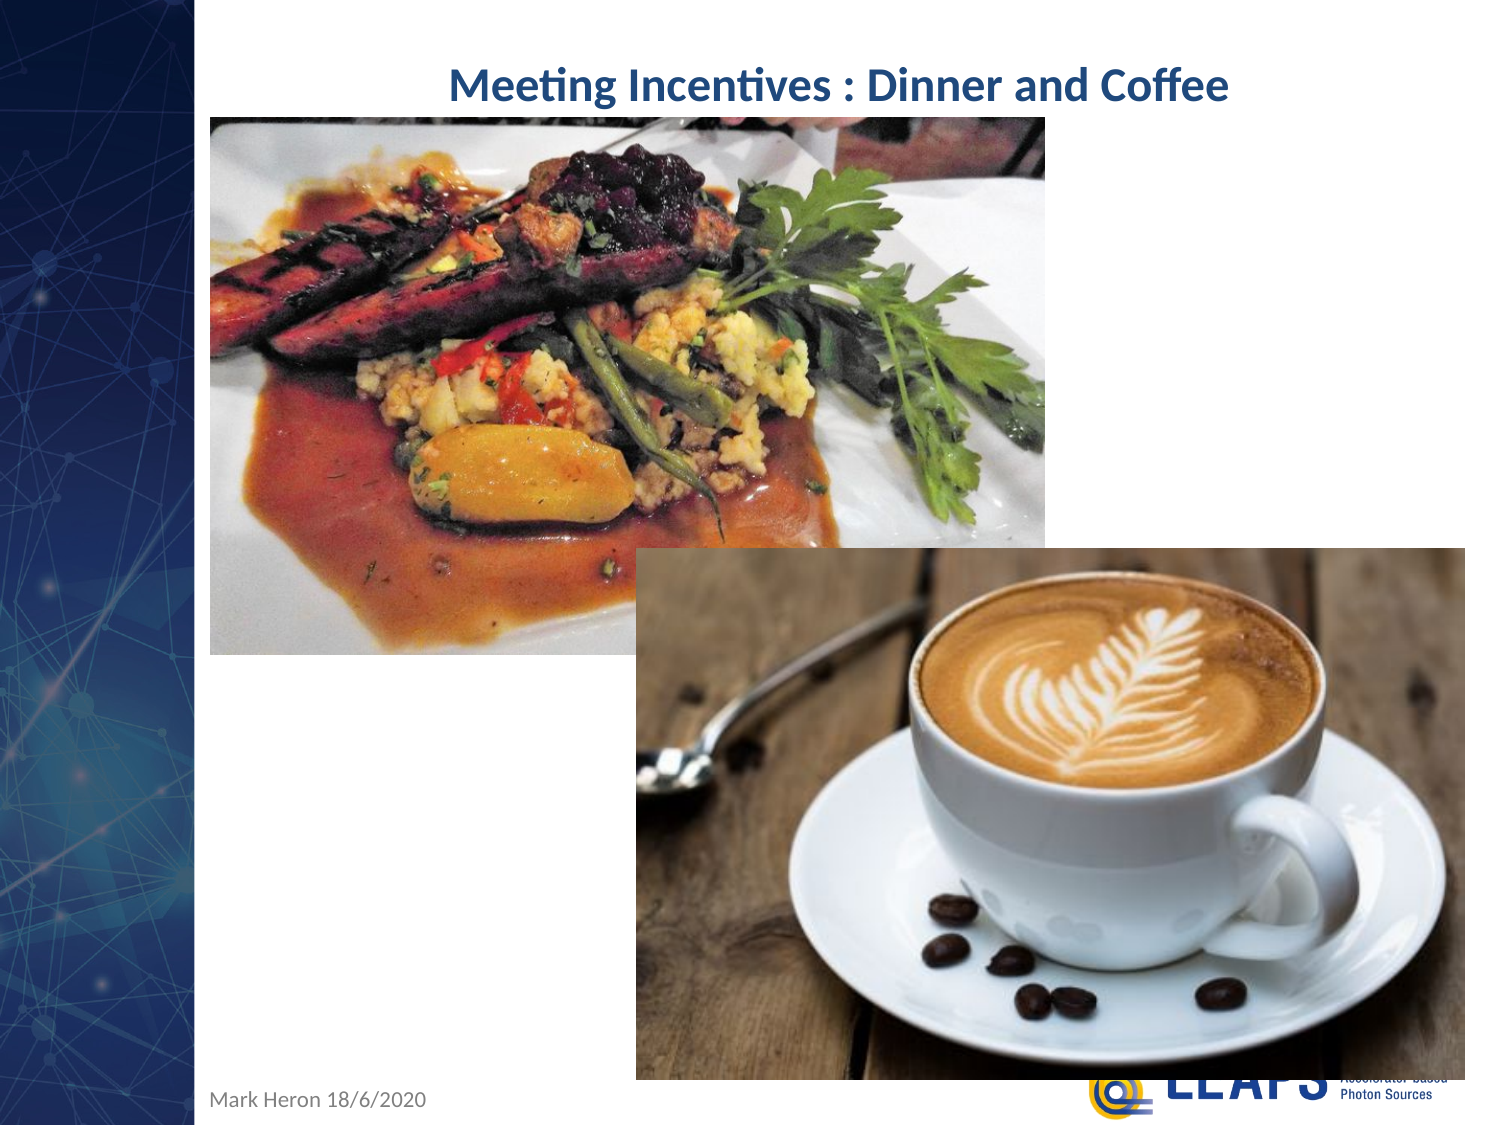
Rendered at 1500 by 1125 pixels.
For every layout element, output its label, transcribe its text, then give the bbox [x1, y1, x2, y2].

title Meeting Incentives : Dinner and Coffee [253, 45, 1425, 119]
picture [0, 0, 195, 1125]
picture [635, 547, 1500, 1125]
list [209, 117, 1046, 655]
